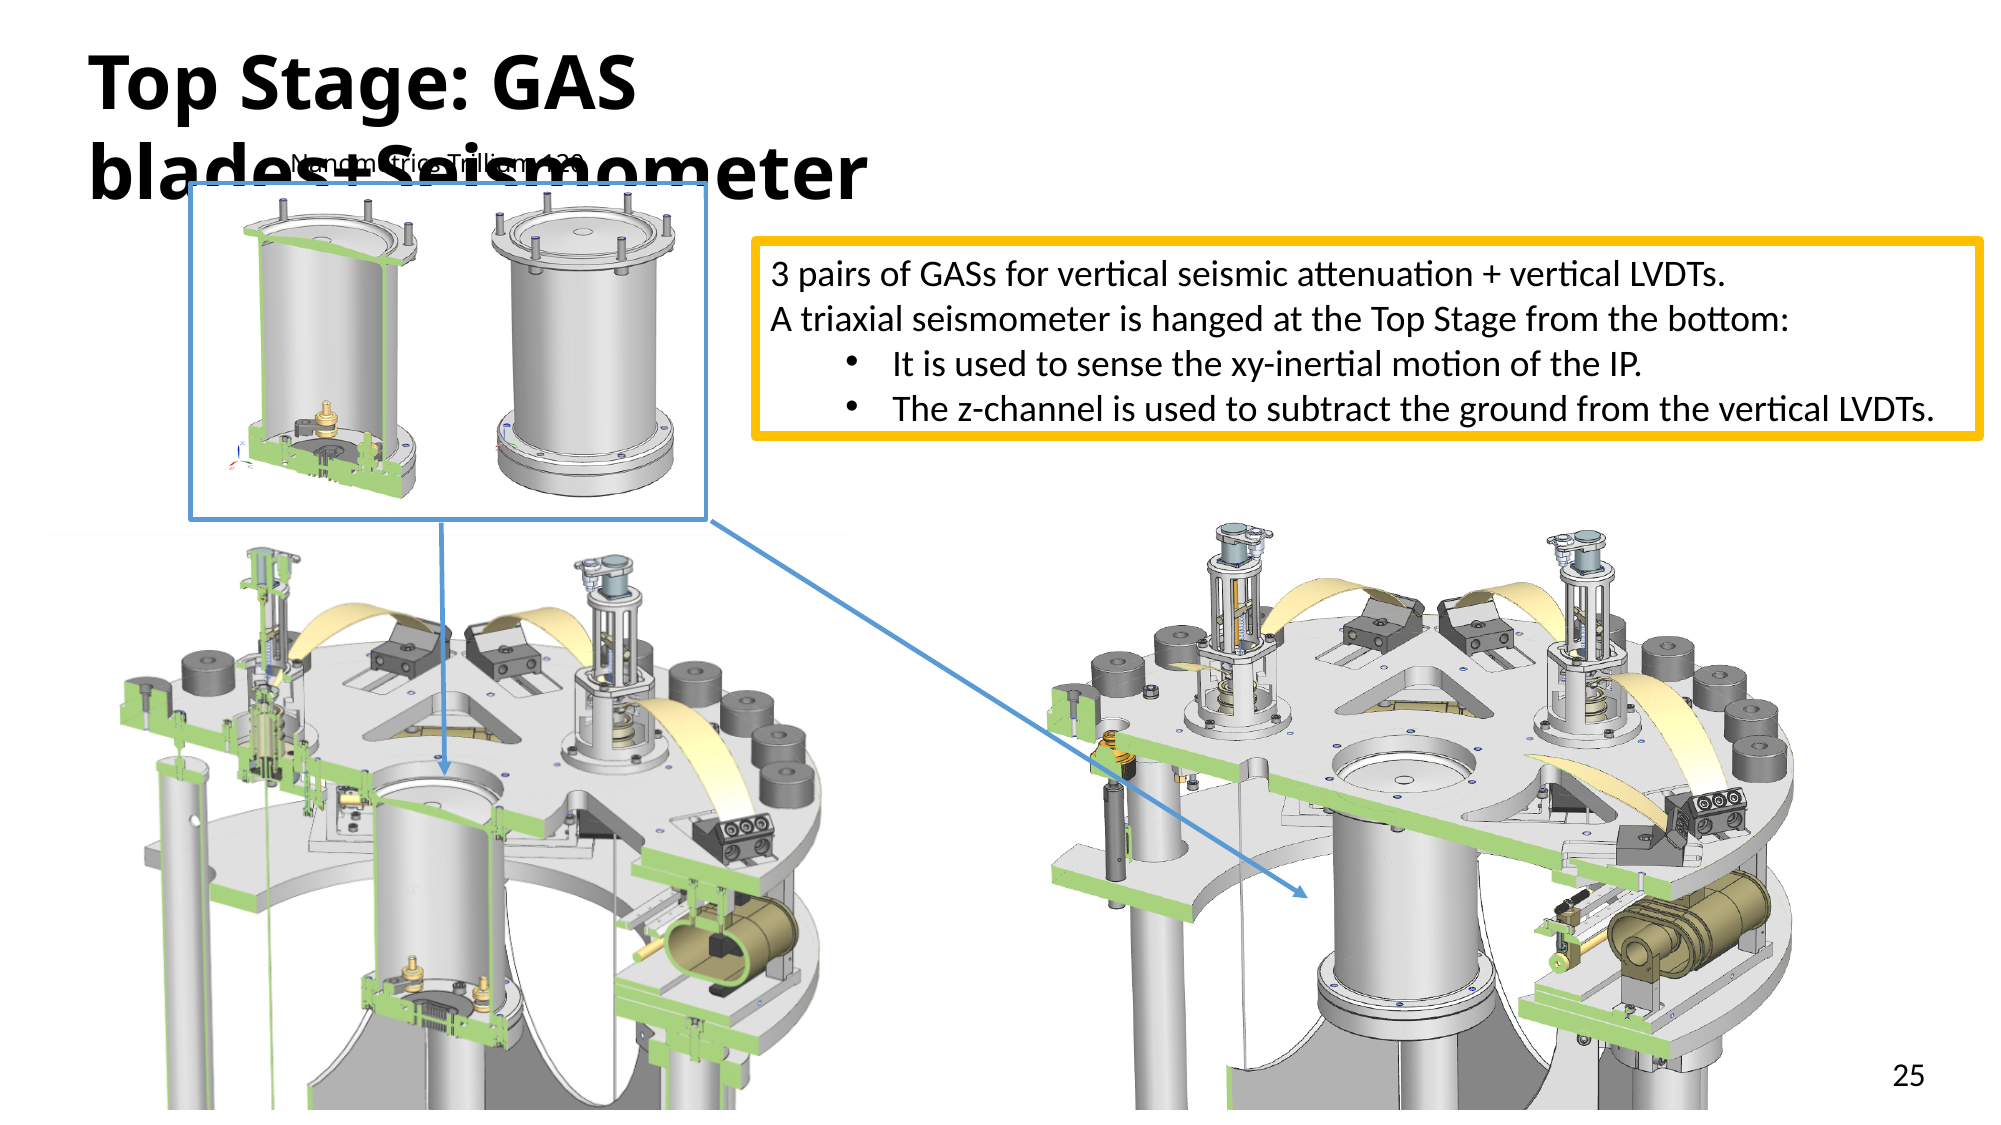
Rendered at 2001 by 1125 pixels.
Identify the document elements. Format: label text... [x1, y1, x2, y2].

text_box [441, 522, 445, 777]
picture [45, 533, 850, 1110]
picture [1000, 508, 1851, 1110]
slide_number 25 [1851, 1042, 1941, 1103]
text_box [784, 176, 1964, 240]
picture [192, 185, 704, 517]
text_box 3 pairs of GASs for vertical seismic attenuation + vertical LVDTs. A triaxial seismometer is hanged at the Top Stage from the bottom: It is used to sense the xy-inertial motion of the IP. The z-channel is used to subtract the ground from the vertical LVDTs. [755, 240, 1980, 436]
text_box Top Stage: GAS blades+Seismometer [72, 26, 1311, 222]
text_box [710, 520, 1308, 899]
text_box Nanometrics Trillium 120 [274, 140, 725, 185]
